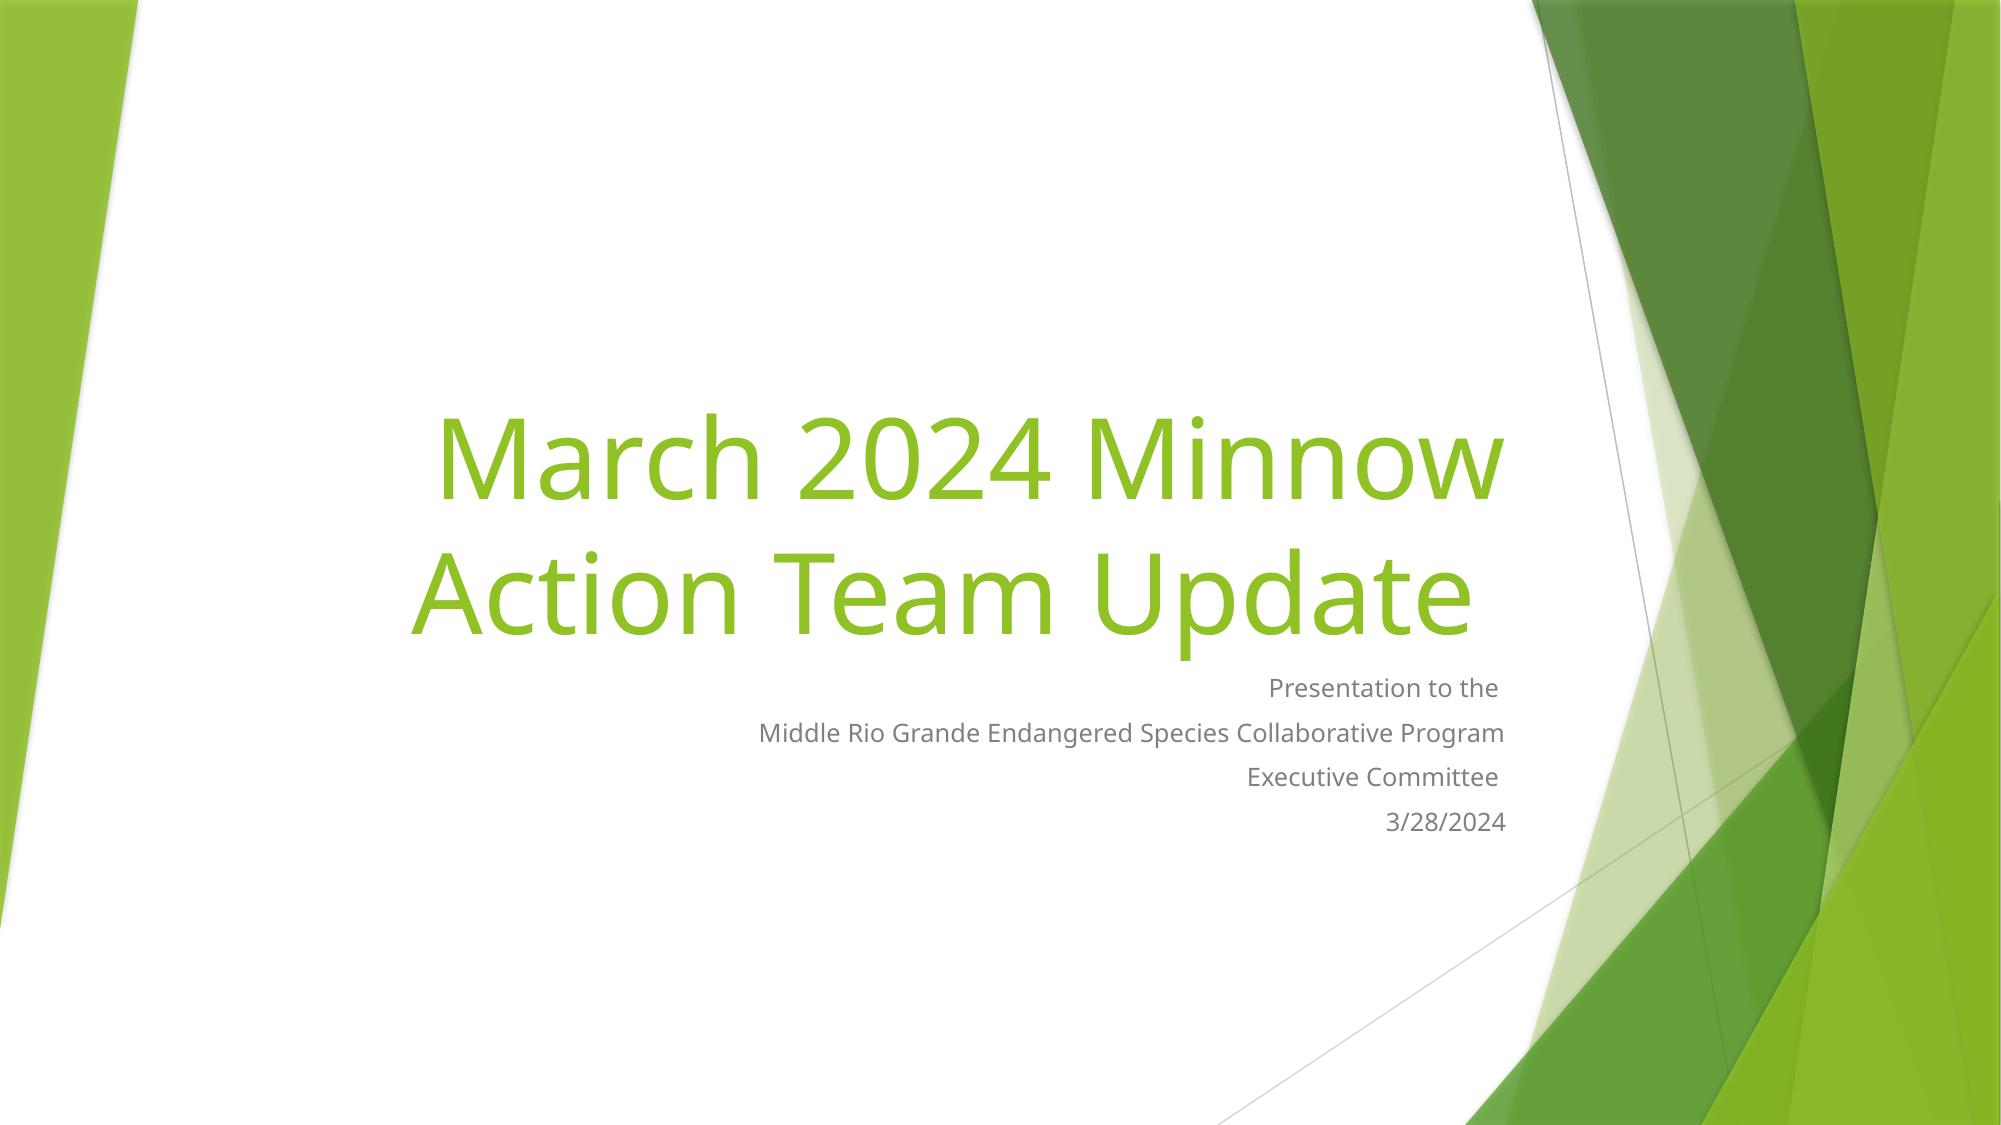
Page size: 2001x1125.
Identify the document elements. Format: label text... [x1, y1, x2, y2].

title March 2024 Minnow Action Team Update [247, 394, 1522, 664]
subtitle Presentation to the Middle Rio Grande Endangered Species Collaborative Program Executive Committee 3/28/2024 [247, 664, 1522, 845]
